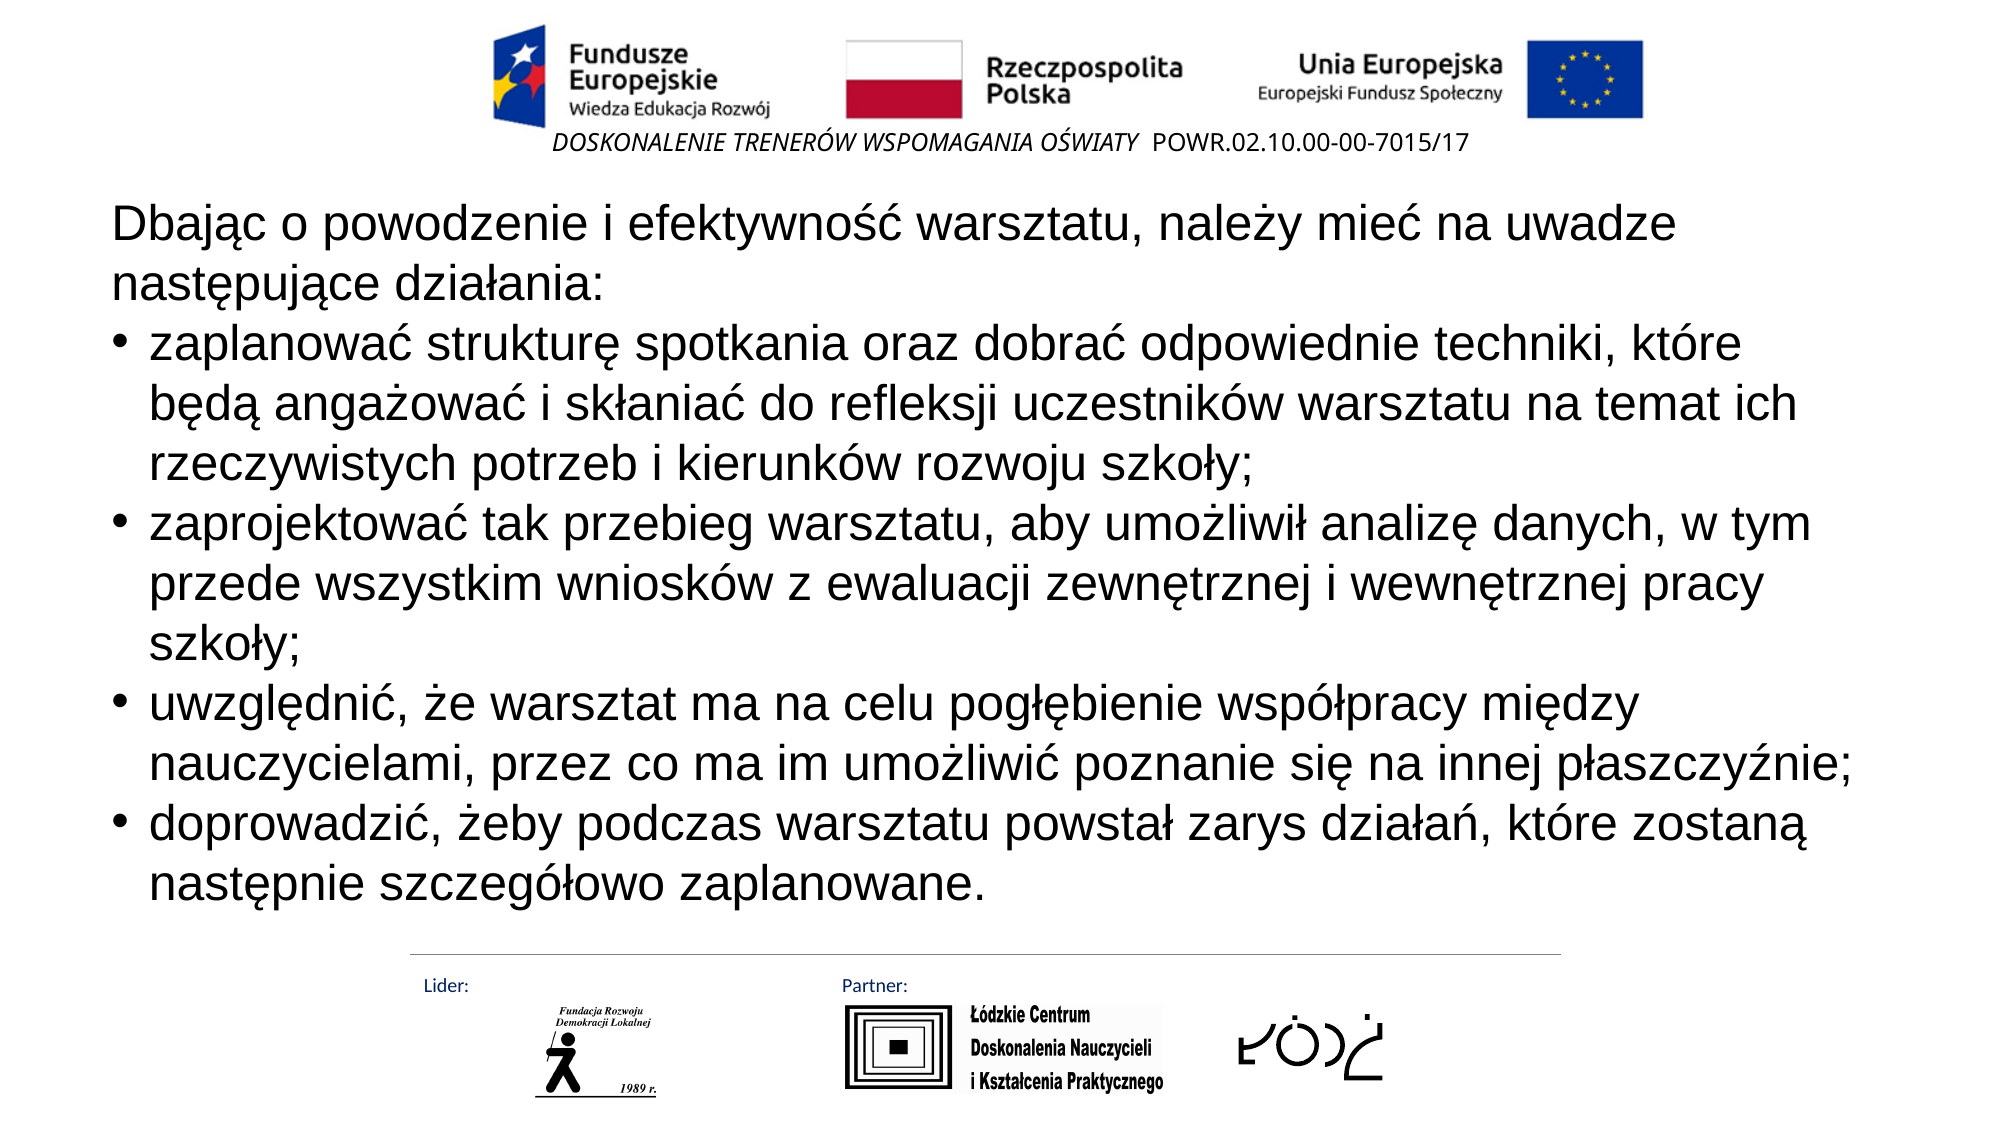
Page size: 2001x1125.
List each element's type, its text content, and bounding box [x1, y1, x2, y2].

title DOSKONALENIE TRENERÓW WSPOMAGANIA OŚWIATY POWR.02.10.00-00-7015/17 [151, 0, 1871, 169]
picture [384, 953, 1587, 1125]
list Dbając o powodzenie i efektywność warsztatu, należy mieć na uwadze następujące działania: zaplanować strukturę spotkania oraz dobrać odpowiednie techniki, które będą angażować i skłaniać do refleksji uczestników warsztatu na temat ich rzeczywistych potrzeb i kierunków rozwoju szkoły; zaprojektować tak przebieg warsztatu, aby umożliwił analizę danych, w tym przede wszystkim wniosków z ewaluacji zewnętrznej i wewnętrznej pracy szkoły; uwzględnić, że warsztat ma na celu pogłębienie współpracy między nauczycielami, przez co ma im umożliwić poznanie się na innej płaszczyźnie; doprowadzić, żeby podczas warsztatu powstał zarys działań, które zostaną następnie szczegółowo zaplanowane. [96, 182, 1883, 857]
picture [468, 0, 1669, 154]
